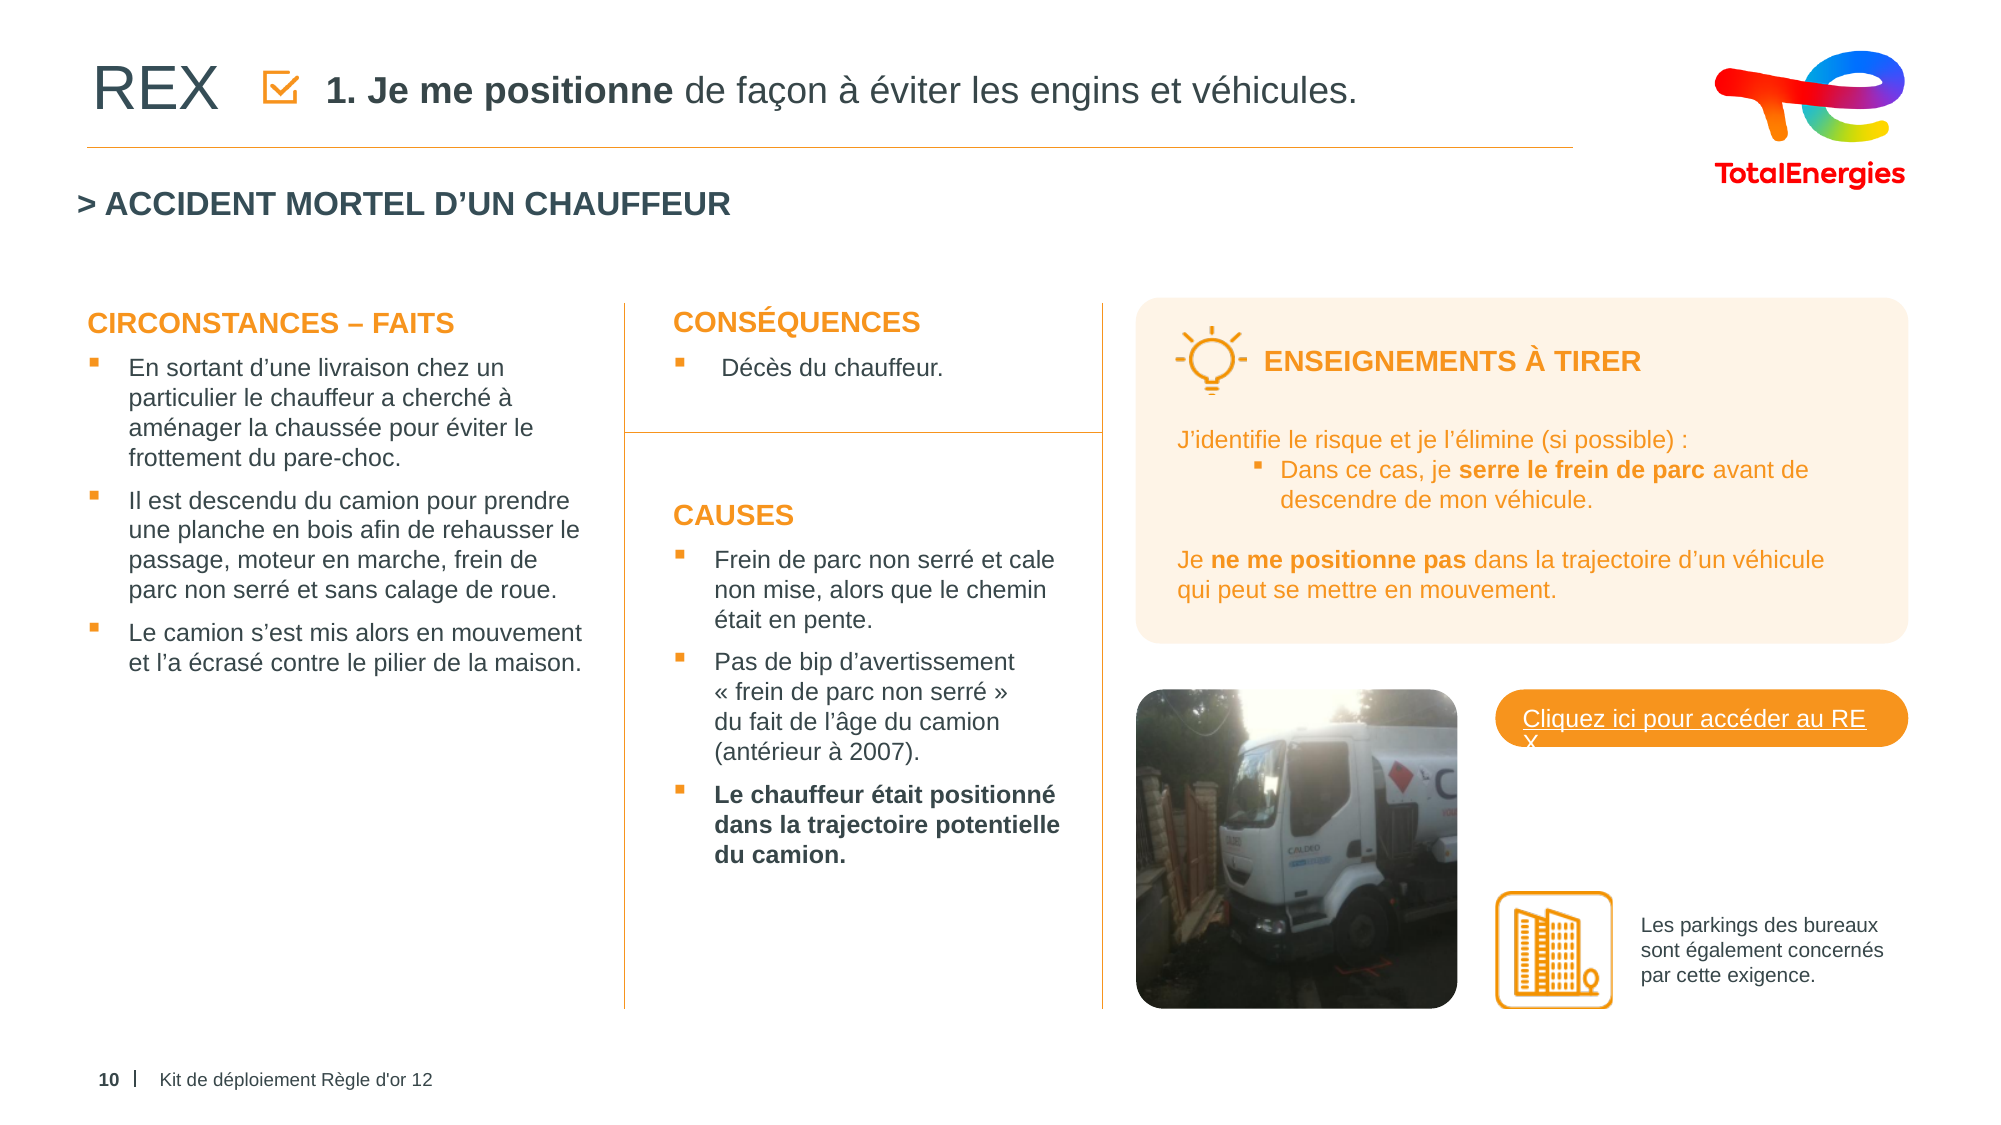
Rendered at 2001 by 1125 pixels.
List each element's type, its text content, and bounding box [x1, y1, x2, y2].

text_box [1134, 296, 1910, 645]
picture [1175, 326, 1247, 395]
text_box ENSEIGNEMENTS À TIRER [1263, 342, 1671, 378]
text_box [1494, 688, 1910, 748]
picture [1688, 24, 1931, 216]
footer Kit de déploiement Règle d'or 12 [144, 1058, 736, 1100]
picture [260, 60, 302, 115]
title REX [77, 39, 1672, 138]
text_box CIRCONSTANCES – FAITS En sortant d’une livraison chez un particulier le chauffeur a cherché à aménager la chaussée pour éviter le frottement du pare-choc. Il est descendu du camion pour prendre une planche en bois afin de rehausser le passage, moteur en marche, frein de parc non serré et sans calage de roue. Le camion s’est mis alors en mouvement et l’a écrasé contre le pilier de la maison. [87, 286, 595, 677]
text_box > ACCIDENT MORTEL D’UN CHAUFFEUR [77, 182, 1418, 216]
text_box J’identifie le risque et je l’élimine (si possible) : Dans ce cas, je serre le frein de parc avant de descendre de mon véhicule. Je ne me positionne pas dans la trajectoire d’un véhicule qui peut se mettre en mouvement. [1177, 423, 1863, 604]
text_box Les parkings des bureaux sont également concernés par cette exigence. [1640, 911, 1909, 987]
text_box CAUSES Frein de parc non serré et cale non mise, alors que le chemin était en pente. Pas de bip d’avertissement « frein de parc non serré » du fait de l’âge du camion (antérieur à 2007). Le chauffeur était positionné dans la trajectoire potentielle du camion. [673, 478, 1065, 869]
text_box Cliquez ici pour accéder au REX [1522, 702, 1882, 733]
slide_number 10 [40, 1058, 135, 1100]
picture [1136, 689, 1458, 1009]
picture [1495, 891, 1613, 1009]
text_box CONSÉQUENCES Décès du chauffeur. [673, 286, 1065, 382]
